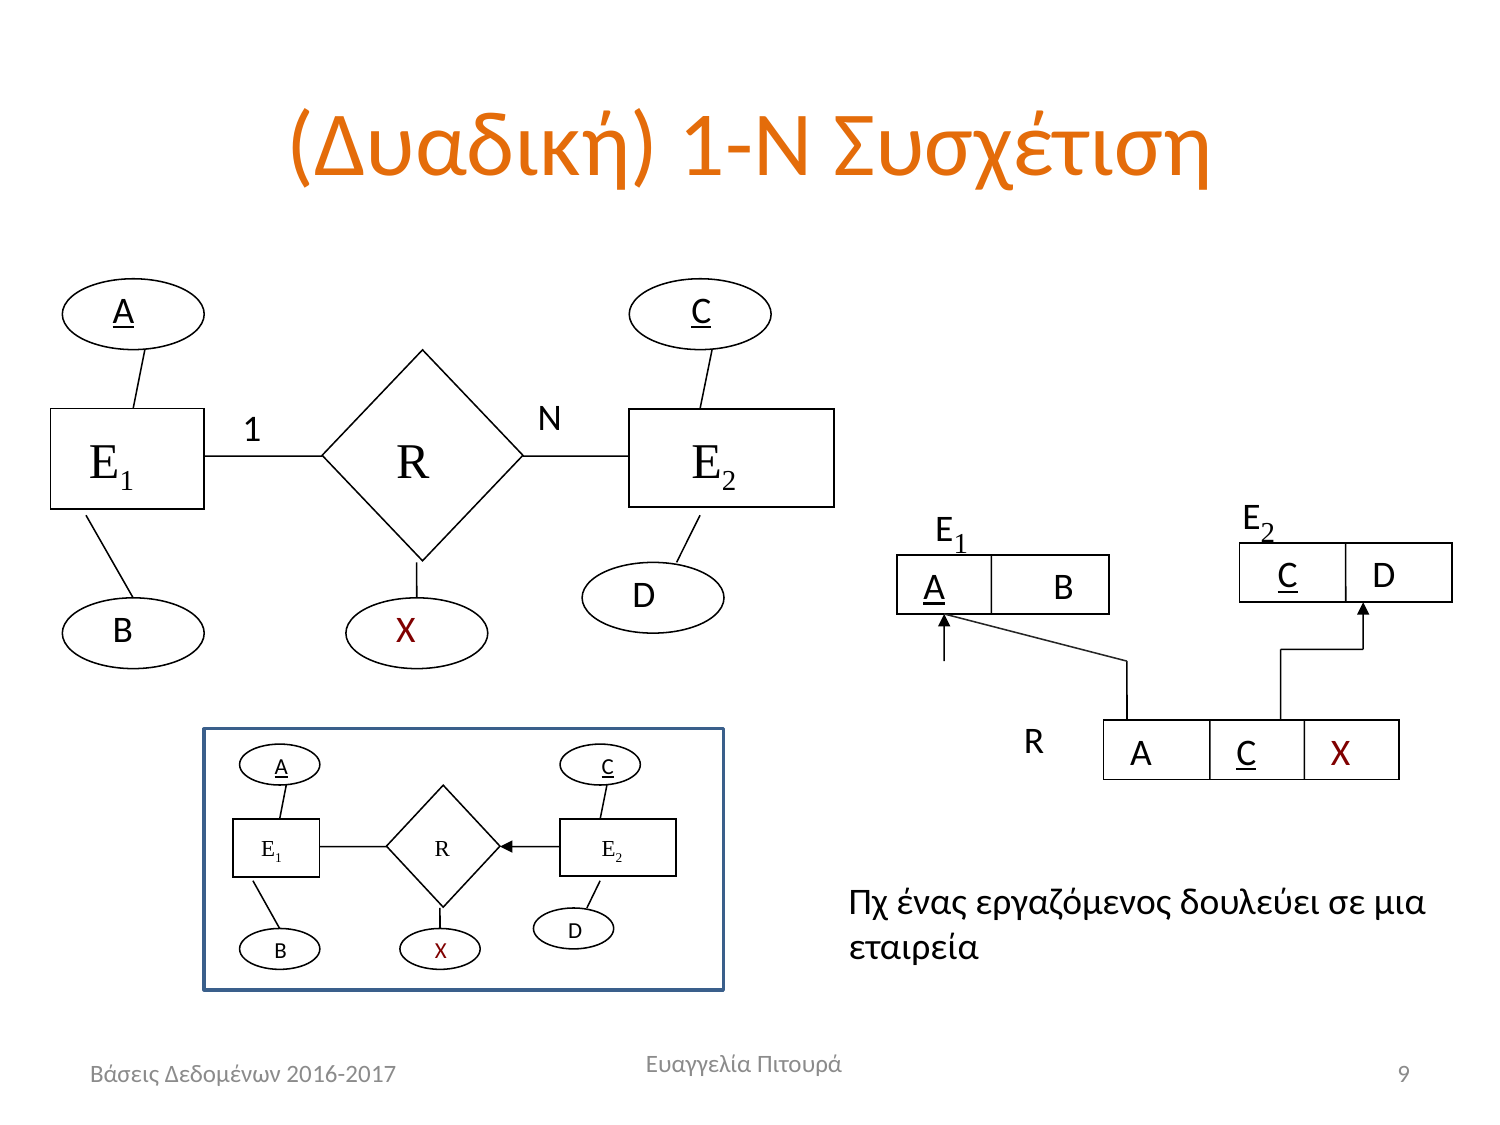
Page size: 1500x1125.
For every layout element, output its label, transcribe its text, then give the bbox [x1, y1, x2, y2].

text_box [50, 278, 843, 669]
text_box R [1008, 708, 1175, 769]
text_box C [1263, 556, 1345, 603]
text_box E1 [920, 483, 1086, 567]
text_box D [1357, 543, 1464, 603]
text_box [203, 728, 724, 991]
title (Δυαδική) 1-Ν Συσχέτιση [75, 45, 1425, 233]
text_box [1103, 769, 1115, 780]
text_box B [1038, 554, 1146, 615]
slide_number Βάσεις Δεδομένων 2016-2017 [75, 1042, 425, 1103]
text_box E2 [1227, 472, 1393, 556]
text_box C [1305, 720, 1316, 780]
text_box A [908, 554, 992, 615]
text_box [896, 554, 908, 614]
text_box [1239, 556, 1263, 603]
text_box [937, 615, 951, 660]
footer Ευαγγελία Πιτουρά [501, 1046, 987, 1080]
text_box Πχ ένας εργαζόμενος δουλεύει σε μια εταιρεία [833, 869, 1452, 975]
text_box [1357, 603, 1370, 650]
text_box [1210, 720, 1221, 780]
text_box [1346, 556, 1357, 603]
text_box [1387, 720, 1399, 780]
text_box [1198, 720, 1209, 780]
text_box X [1316, 720, 1387, 780]
text_box A [1115, 720, 1198, 780]
slide_number 9 [1074, 1042, 1425, 1103]
text_box [992, 567, 1038, 614]
text_box C [1221, 720, 1304, 780]
